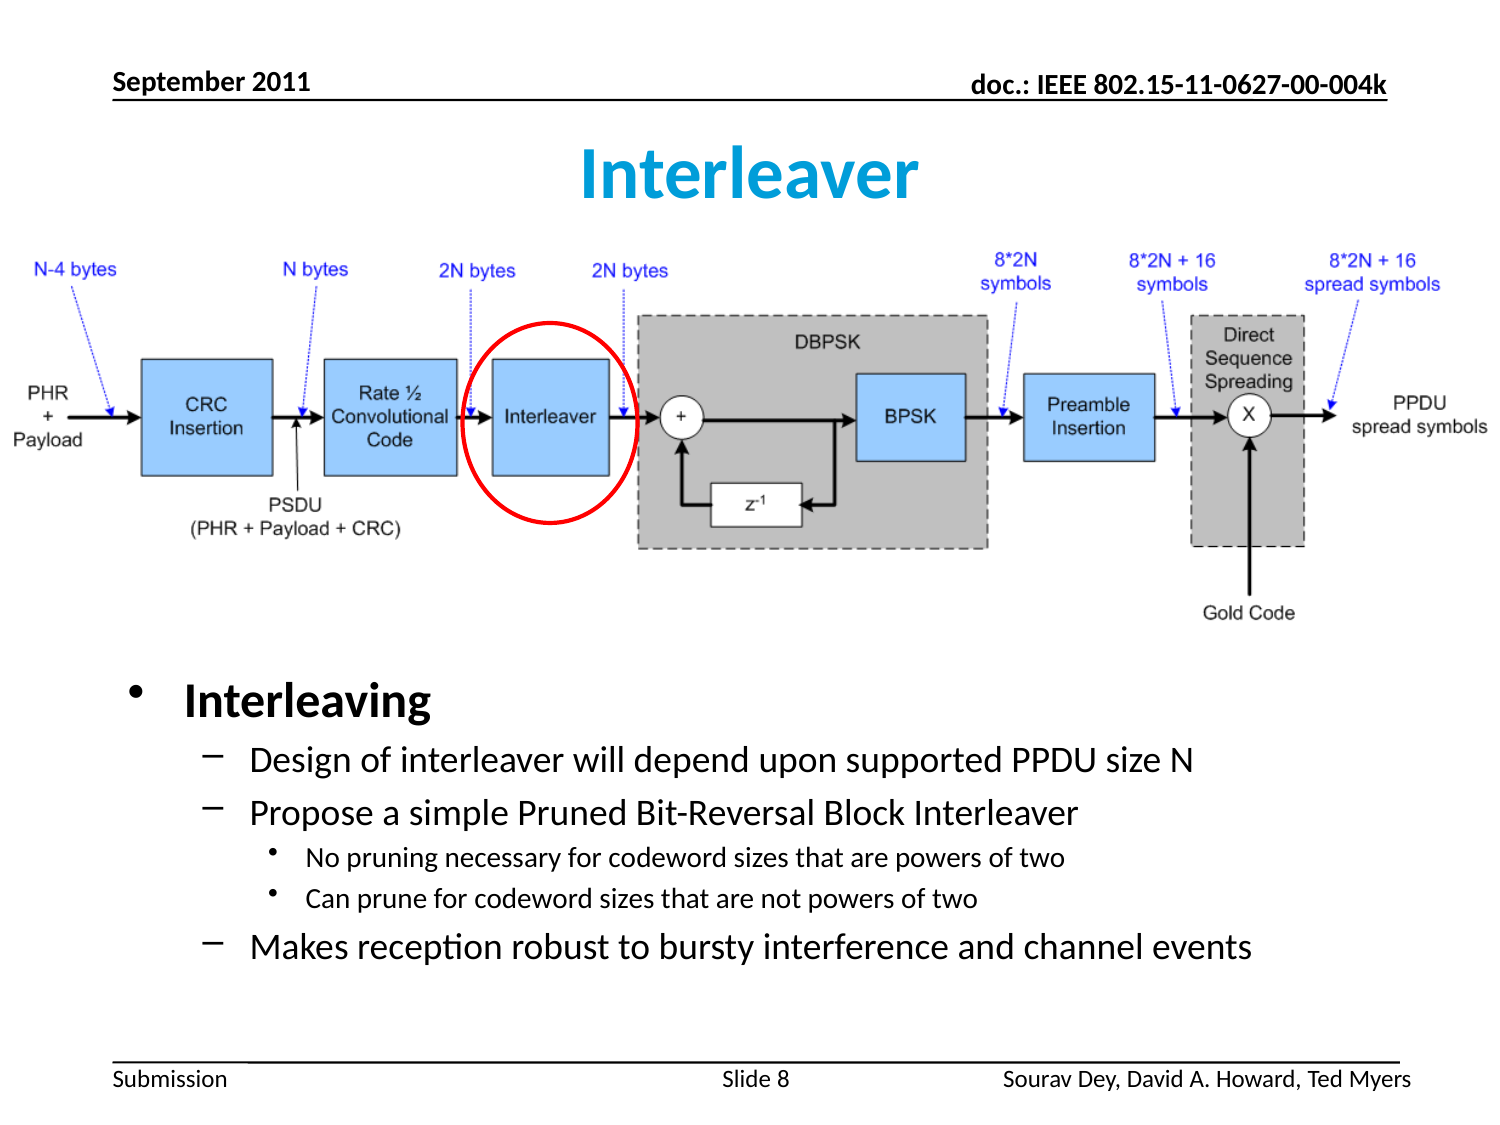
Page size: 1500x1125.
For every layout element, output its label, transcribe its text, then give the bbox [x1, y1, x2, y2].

slide_number Slide 8 [713, 1061, 799, 1093]
footer Sourav Dey, David A. Howard, Ted Myers [899, 1061, 1413, 1093]
list Interleaving Design of interleaver will depend upon supported PPDU size N Propose a simple Pruned Bit-Reversal Block Interleaver No pruning necessary for codeword sizes that are powers of two Can prune for codeword sizes that are not powers of two Makes reception robust to bursty interference and channel events [112, 633, 1388, 1001]
picture [13, 246, 1488, 626]
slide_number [112, 61, 376, 98]
title Interleaver [112, 112, 1388, 226]
